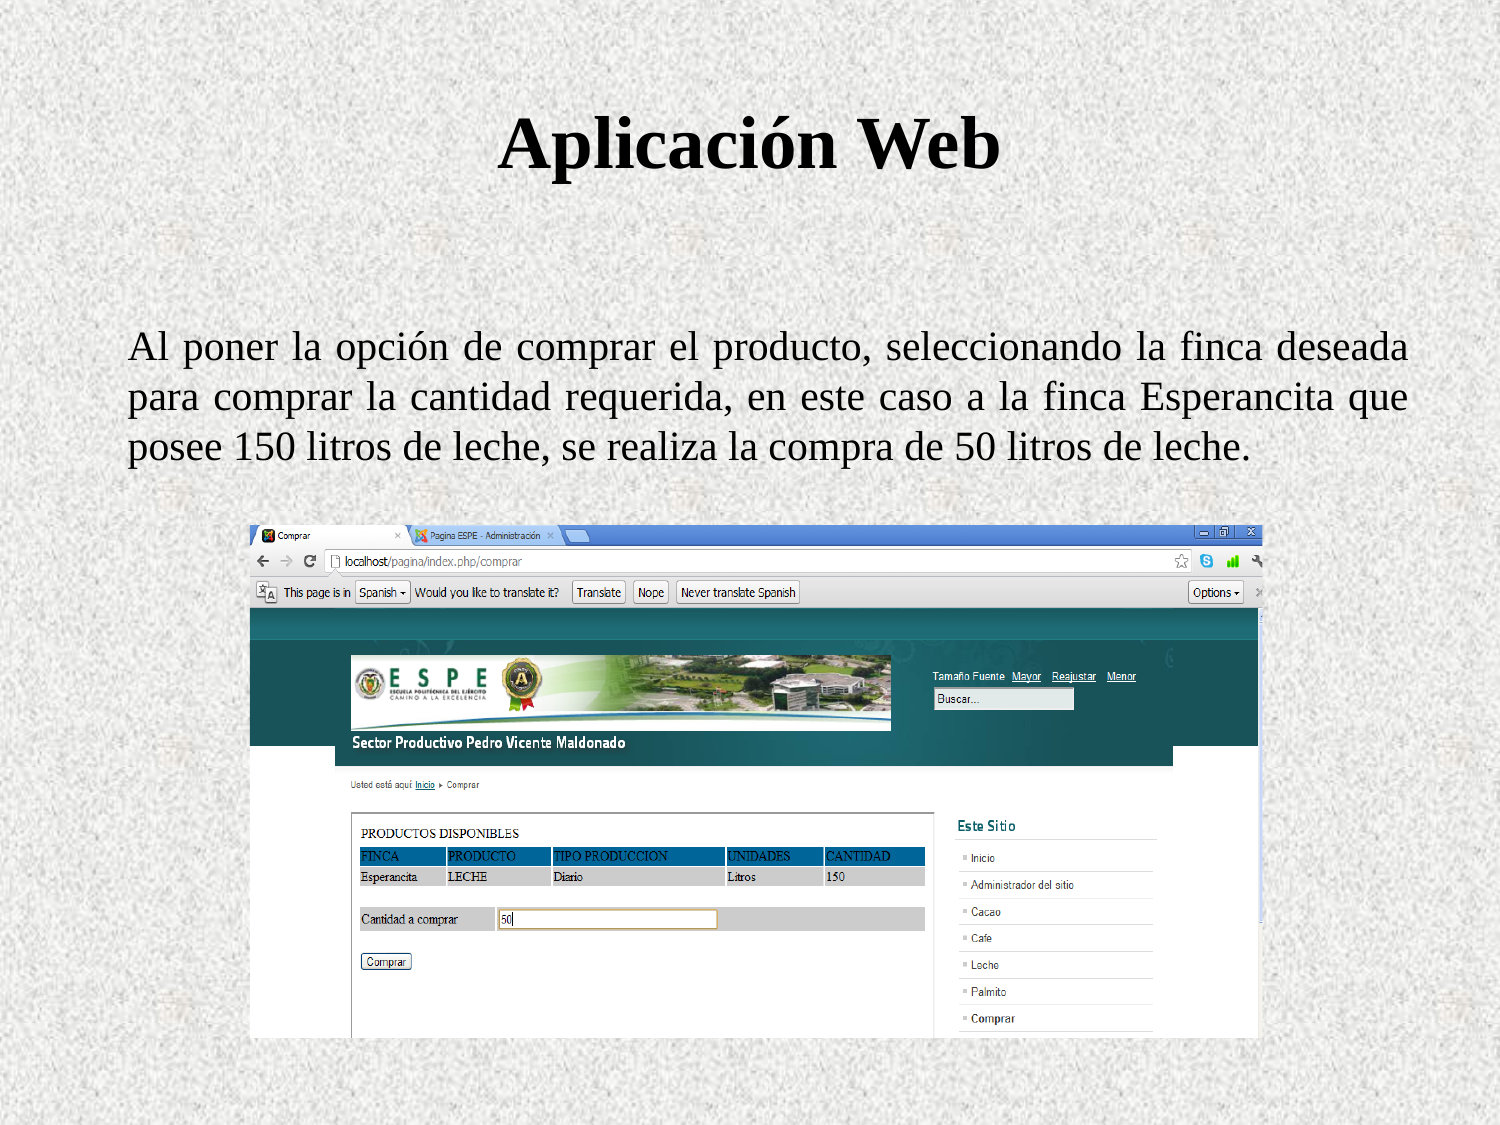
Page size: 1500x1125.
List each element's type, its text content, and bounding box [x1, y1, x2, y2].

title Aplicación Web [75, 45, 1425, 233]
text_box Al poner la opción de comprar el producto, seleccionando la finca deseada para comprar la cantidad requerida, en este caso a la finca Esperancita que posee 150 litros de leche, se realiza la compra de 50 litros de leche. [112, 224, 1425, 1063]
picture [0, 0, 1500, 1125]
